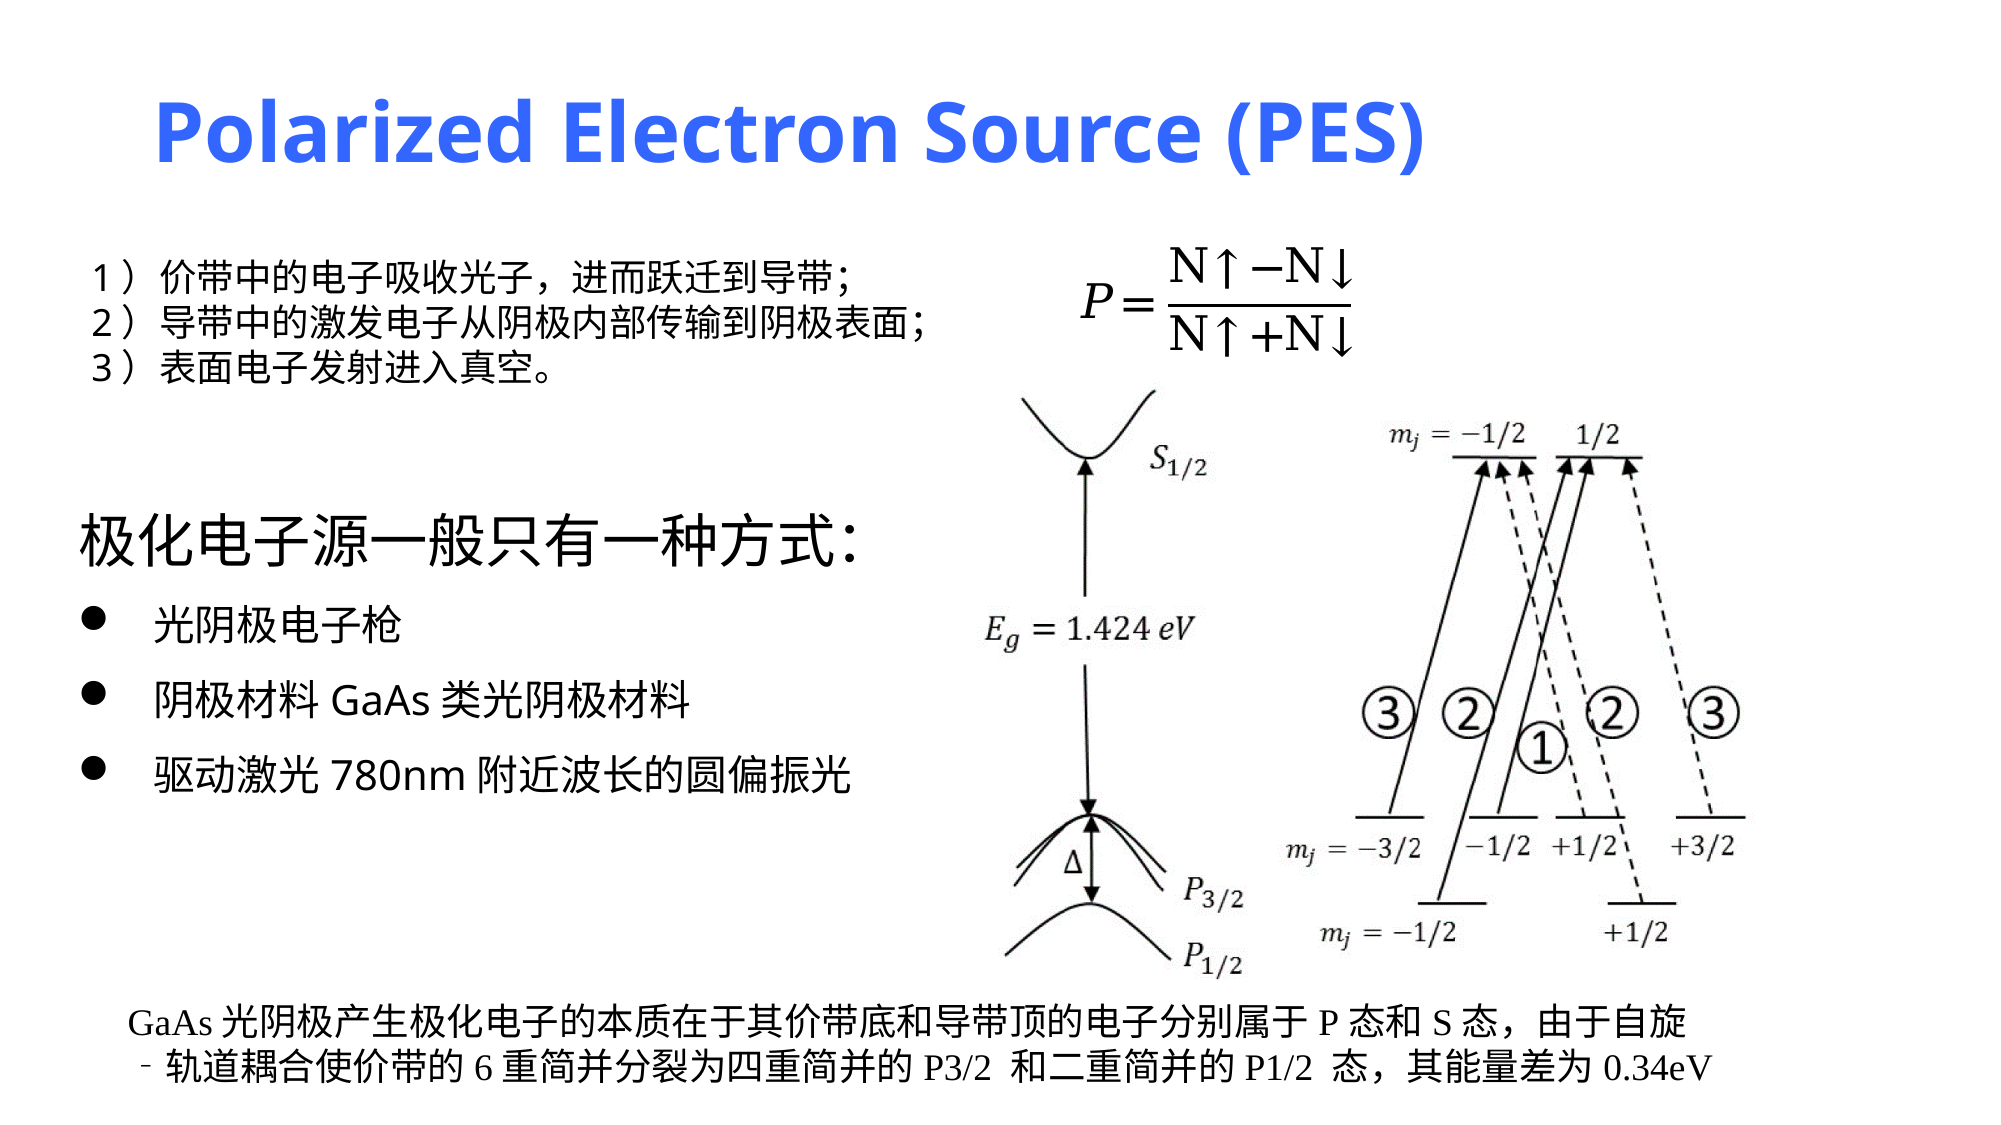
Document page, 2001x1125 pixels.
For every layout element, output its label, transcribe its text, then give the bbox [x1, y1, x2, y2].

title Polarized Electron Source (PES) [137, 26, 1863, 244]
text_box GaAs光阴极产生极化电子的本质在于其价带底和导带顶的电子分别属于P态和S态，由于自旋‐轨道耦合使价带的6重简并分裂为四重简并的P3/2 和二重简并的P1/2 态，其能量差为0.34eV [112, 991, 1731, 1096]
picture [281, 191, 2000, 991]
text_box 极化电子源一般只有一种方式： 光阴极电子枪 阴极材料GaAs类光阴极材料 驱动激光780nm附近波长的圆偏振光 [63, 461, 946, 807]
text_box 1）价带中的电子吸收光子，进而跃迁到导带； 2）导带中的激发电子从阴极内部传输到阴极表面； 3）表面电子发射进入真空。 [76, 246, 281, 397]
